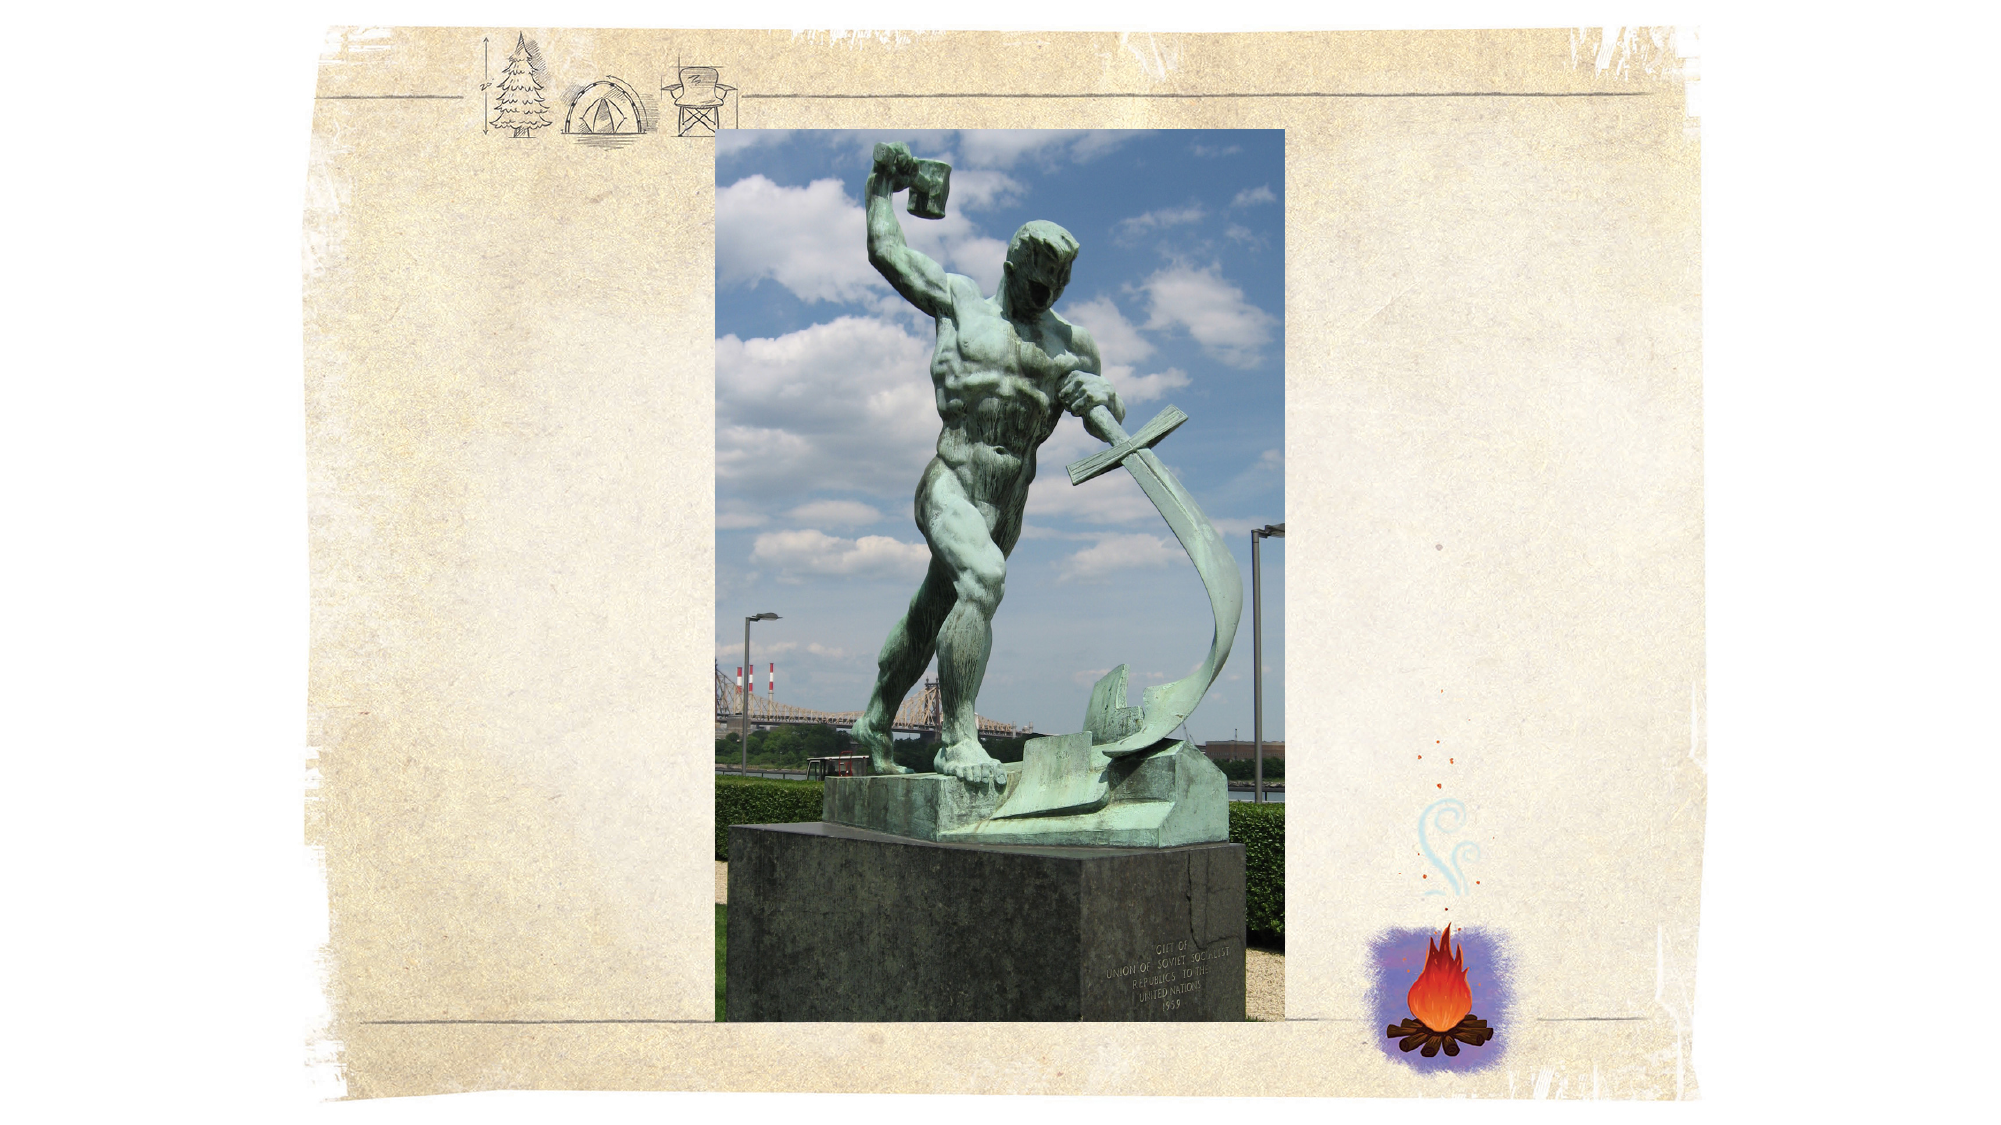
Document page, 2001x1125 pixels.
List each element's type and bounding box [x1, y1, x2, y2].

picture [280, 0, 1739, 1125]
